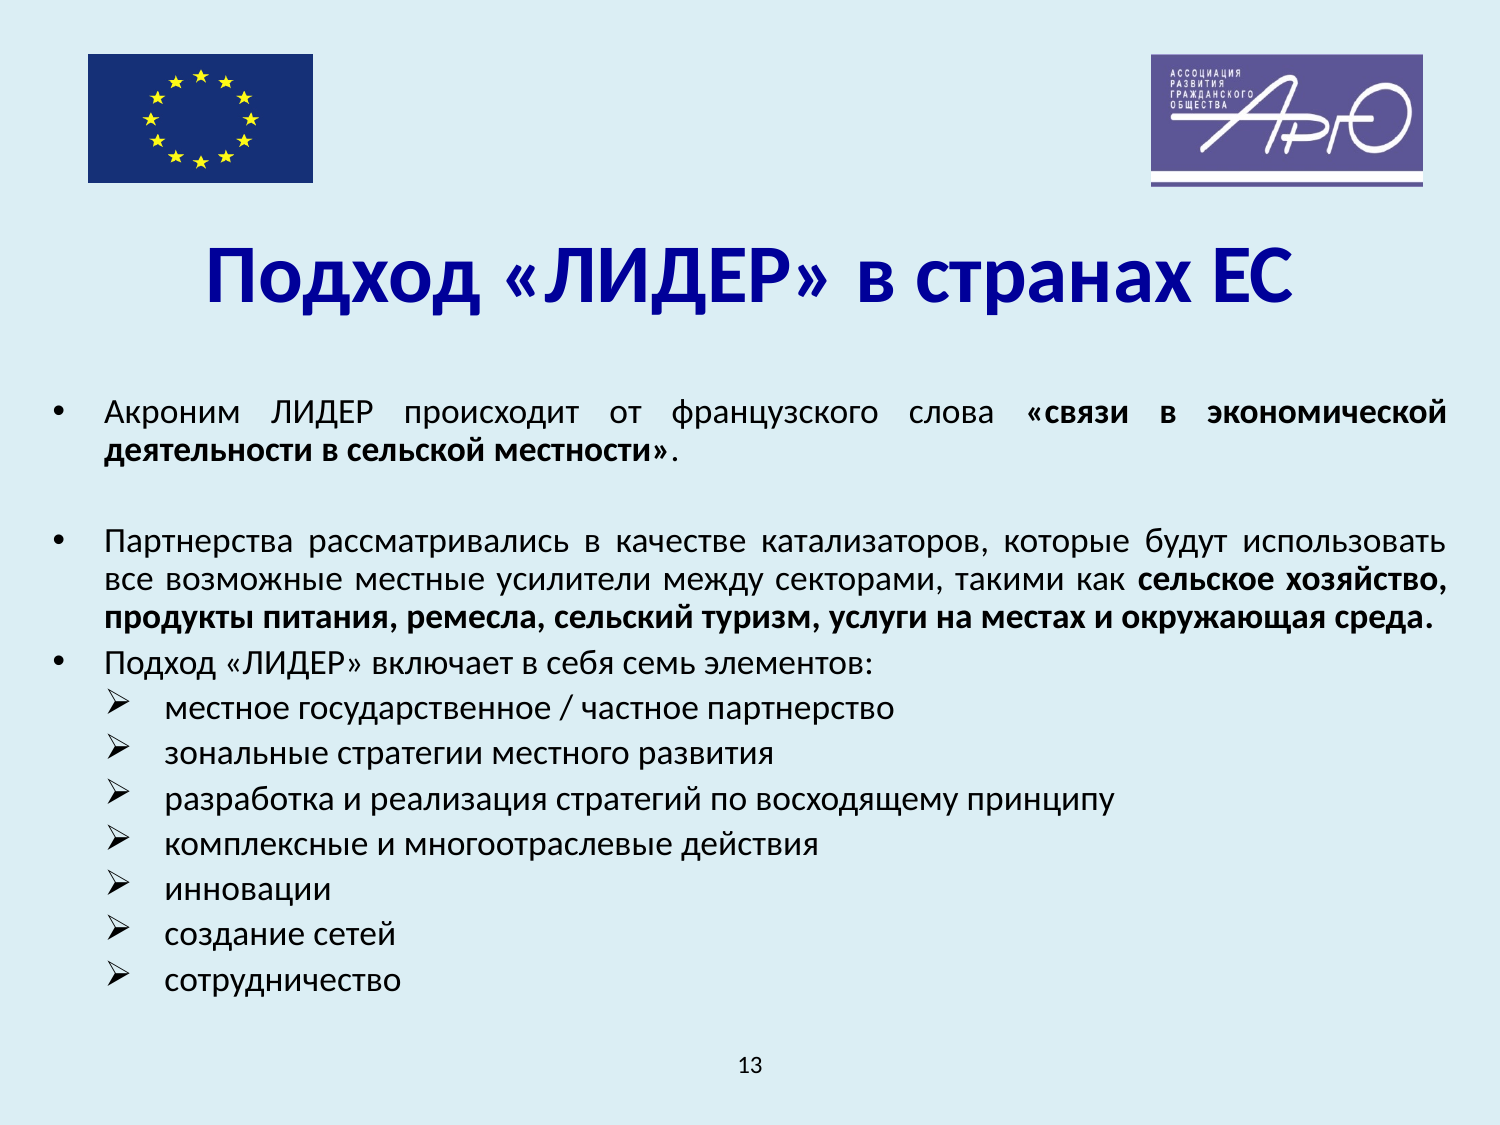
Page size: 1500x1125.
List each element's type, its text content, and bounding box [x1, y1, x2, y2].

list Акроним ЛИДЕР происходит от французского слова «связи в экономической деятельности в сельской местности». Партнерства рассматривались в качестве катализаторов, которые будут использовать все возможные местные усилители между секторами, такими как сельское хозяйство, продукты питания, ремесла, сельский туризм, услуги на местах и окружающая среда. Подход «ЛИДЕР» включает в себя семь элементов: местное государственное / частное партнерство зональные стратегии местного развития разработка и реализация стратегий по восходящему принципу комплексные и многоотраслевые действия инновации создание сетей сотрудничество [37, 385, 1463, 1038]
text_box 13 [575, 1034, 925, 1094]
picture [1151, 53, 1424, 187]
title Подход «ЛИДЕР» в странах ЕС [75, 160, 1426, 379]
picture [88, 53, 314, 184]
